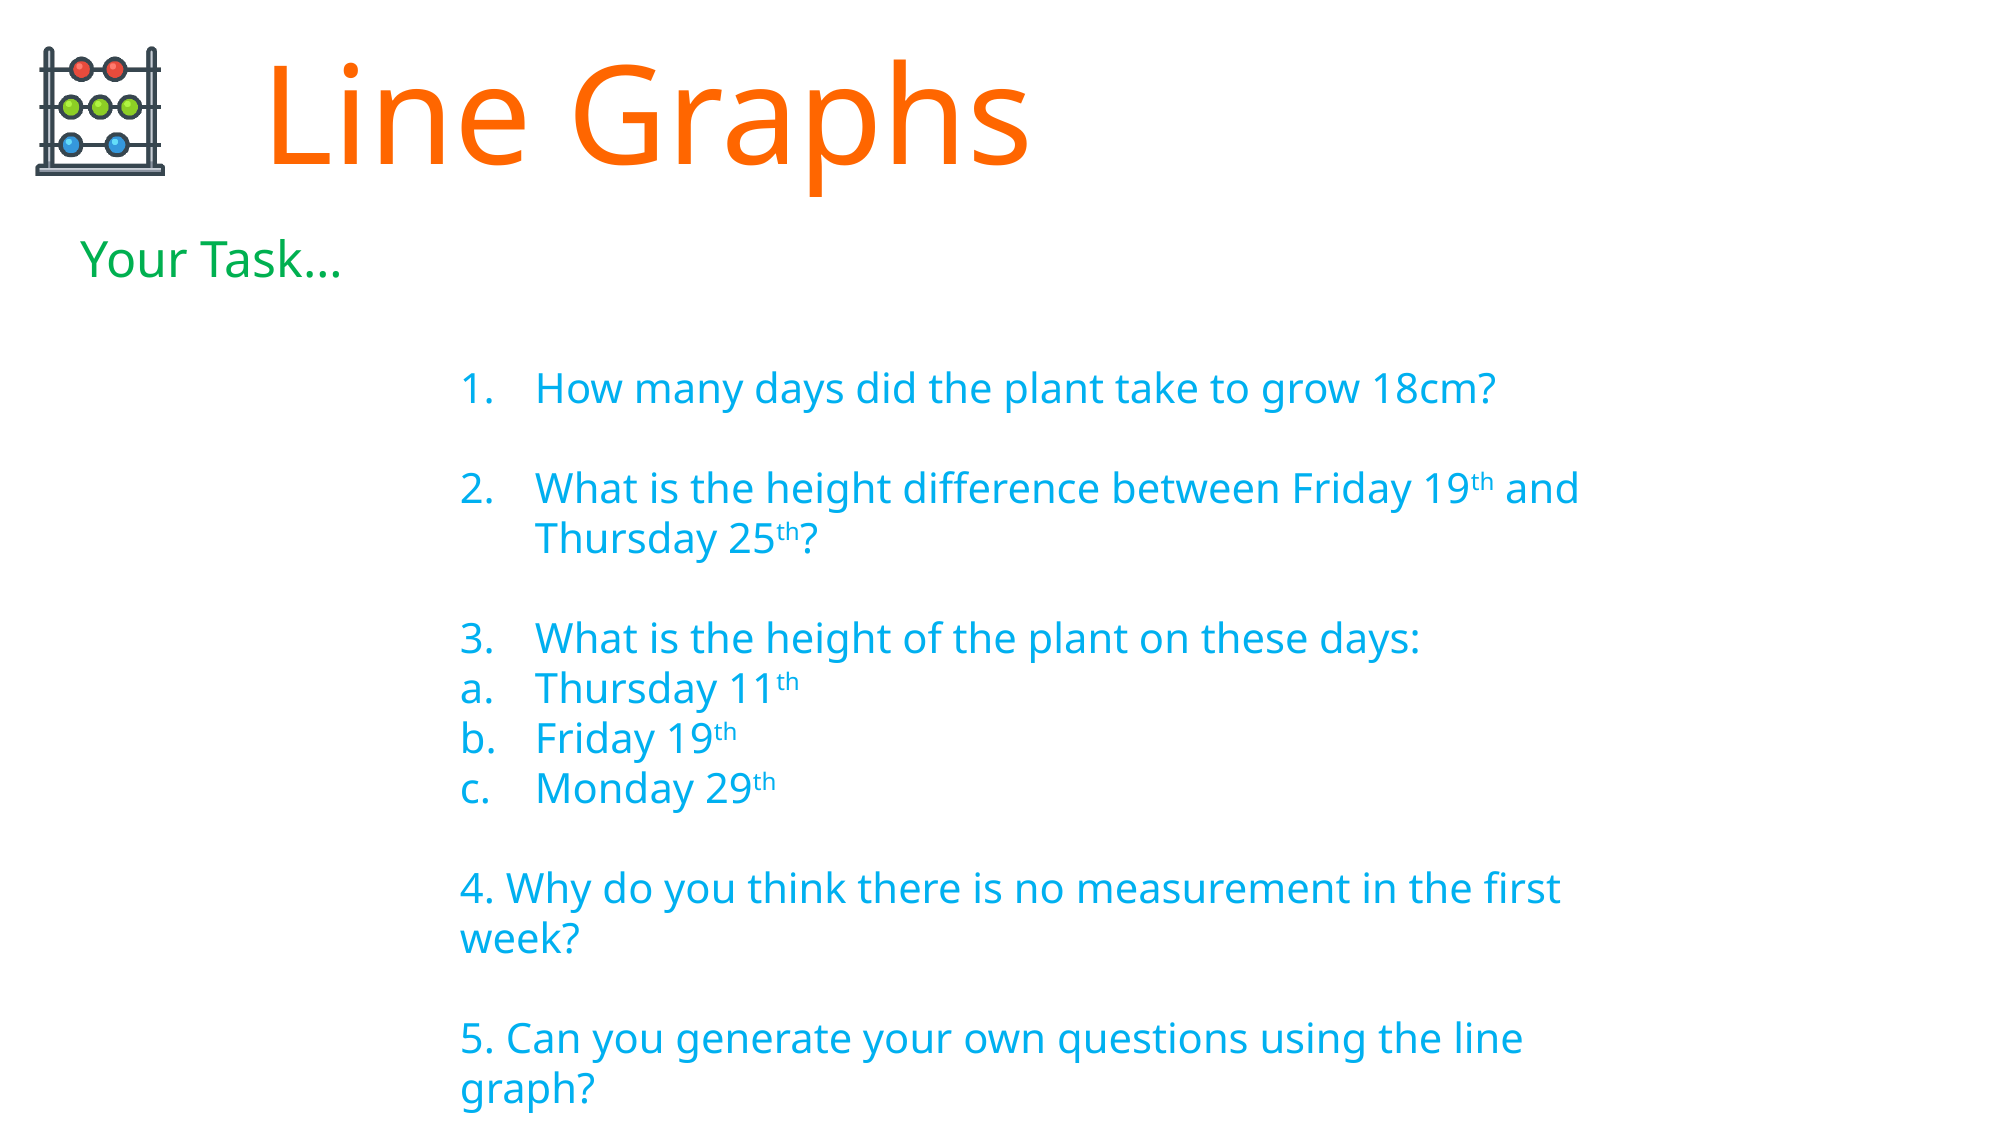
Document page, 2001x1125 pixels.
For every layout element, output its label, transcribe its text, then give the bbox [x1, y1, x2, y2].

text_box How many days did the plant take to grow 18cm? What is the height difference between Friday 19th and Thursday 25th? What is the height of the plant on these days: Thursday 11th Friday 19th Monday 29th 4. Why do you think there is no measurement in the first week? 5. Can you generate your own questions using the line graph? [445, 354, 1616, 1120]
text_box Your Task… [65, 219, 1131, 295]
picture [33, 44, 167, 178]
text_box [52, 329, 1053, 406]
text_box Line Graphs [247, 20, 1677, 200]
